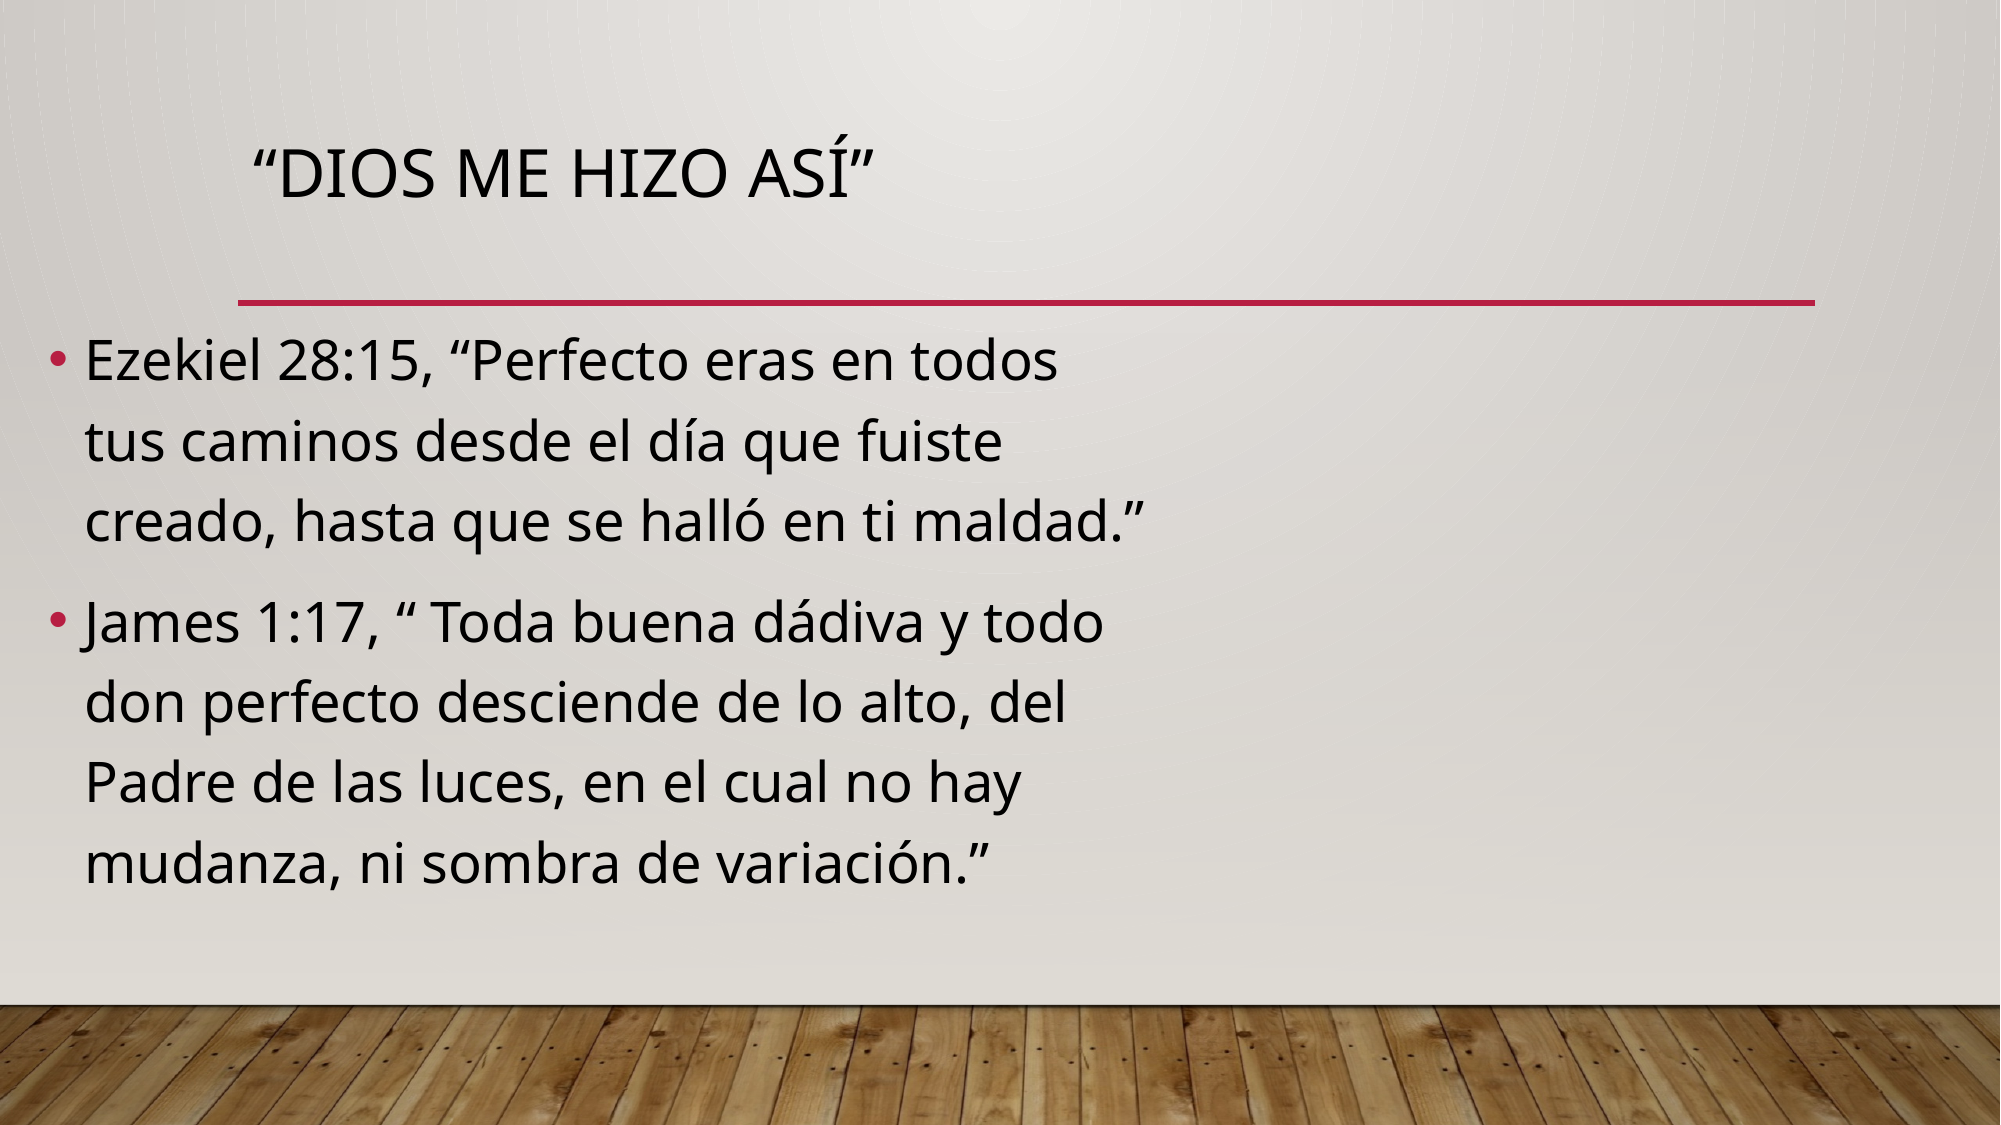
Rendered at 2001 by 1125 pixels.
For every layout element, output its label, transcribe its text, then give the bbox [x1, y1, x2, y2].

picture [0, 1005, 2000, 1125]
title “Dios me hizo así” [238, 131, 1814, 305]
list Ezekiel 28:15, “Perfecto eras en todos tus caminos desde el día que fuiste creado, hasta que se halló en ti maldad.” James 1:17, “ Toda buena dádiva y todo don perfecto desciende de lo alto, del Padre de las luces, en el cual no hay mudanza, ni sombra de variación.” [33, 304, 1168, 988]
